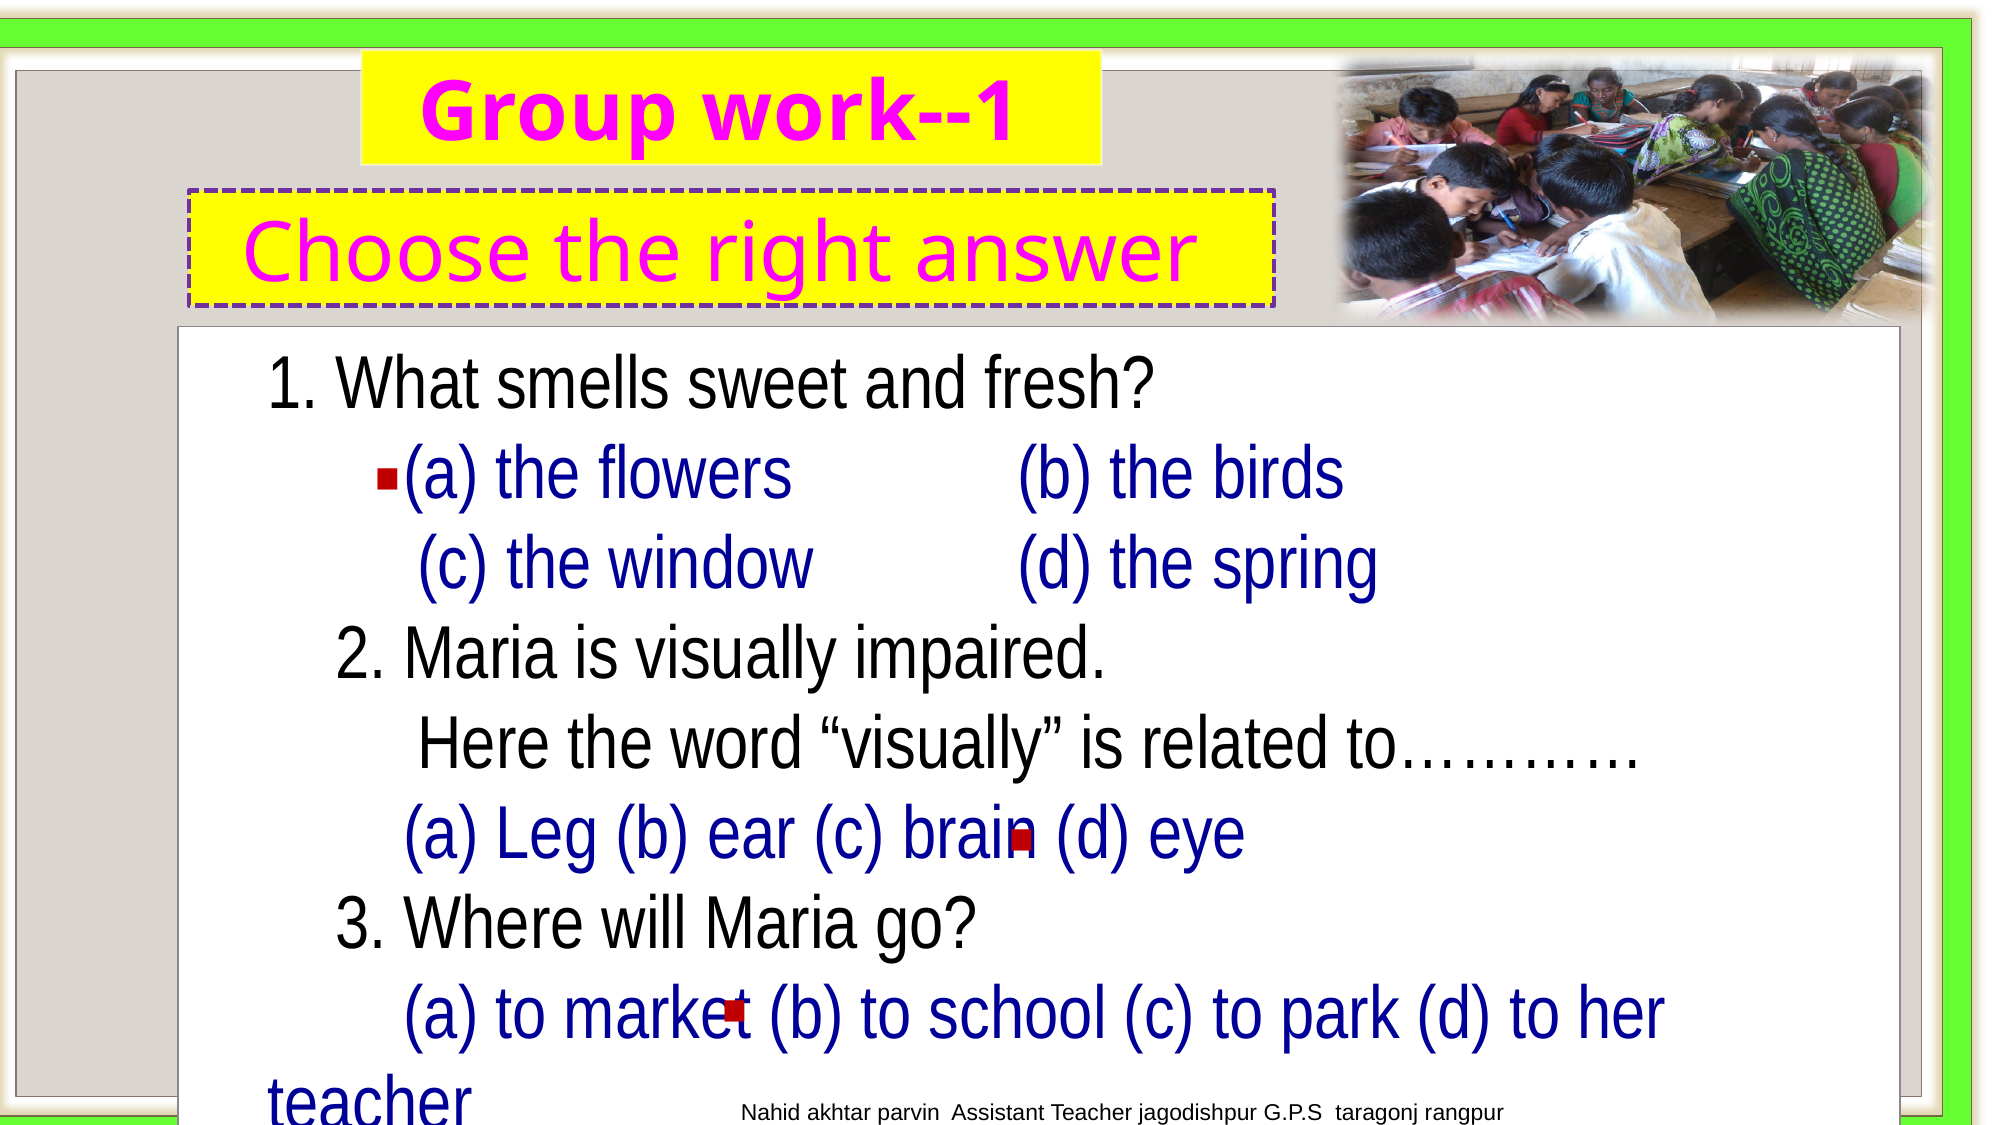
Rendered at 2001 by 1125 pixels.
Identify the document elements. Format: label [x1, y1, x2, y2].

picture [1330, 49, 1941, 327]
text_box [0, 18, 1972, 1125]
